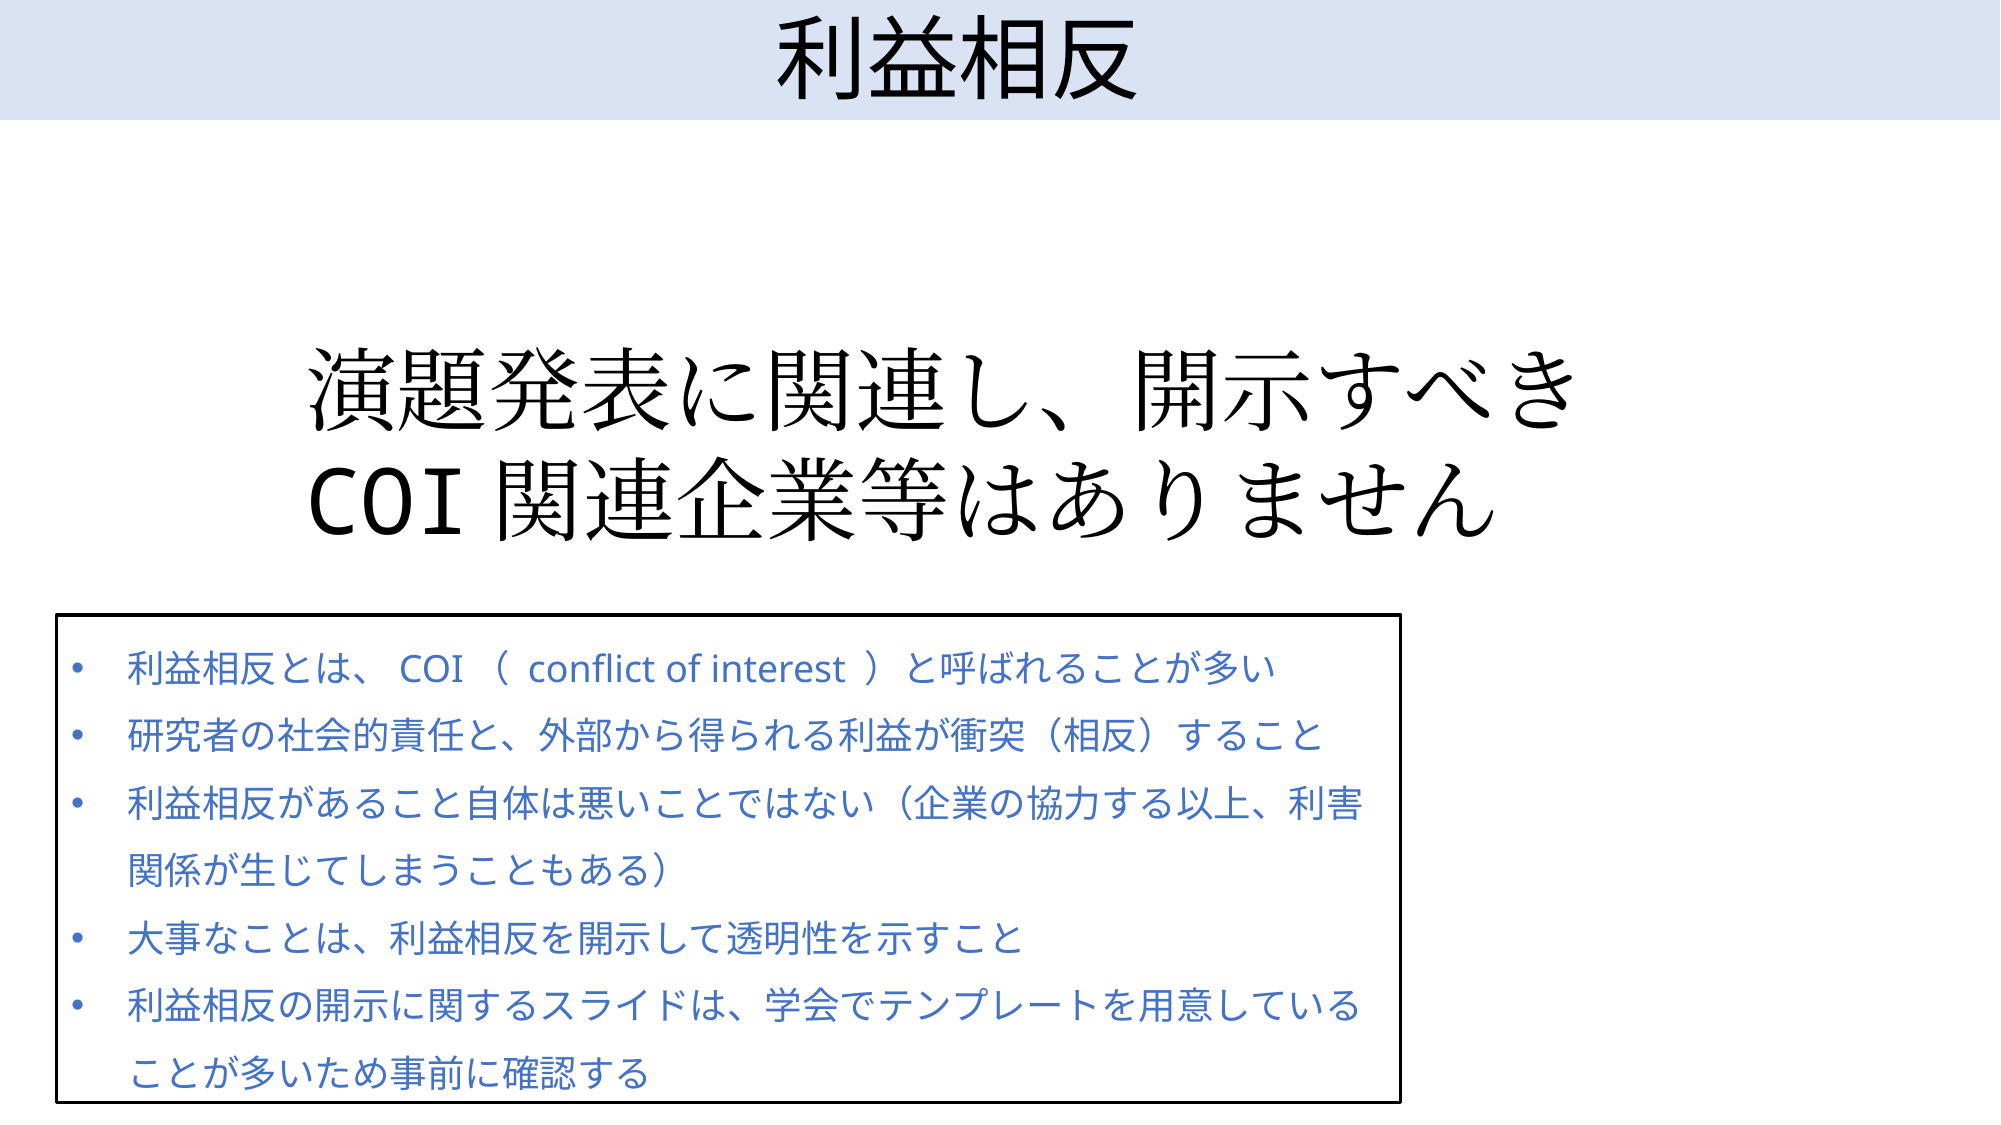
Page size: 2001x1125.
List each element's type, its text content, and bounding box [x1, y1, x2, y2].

text_box 利益相反 [516, 0, 1401, 119]
text_box 演題発表に関連し、開示すべきCOI関連企業等はありません [290, 325, 1710, 560]
text_box 利益相反とは、COI（ conflict of interest ）と呼ばれることが多い 研究者の社会的責任と、外部から得られる利益が衝突（相反）すること 利益相反があること自体は悪いことではない（企業の協力する以上、利害関係が生じてしまうこともある） 大事なことは、利益相反を開示して透明性を示すこと 利益相反の開示に関するスライドは、学会でテンプレートを用意していることが多いため事前に確認する [56, 614, 1401, 1103]
text_box [0, 0, 2000, 121]
